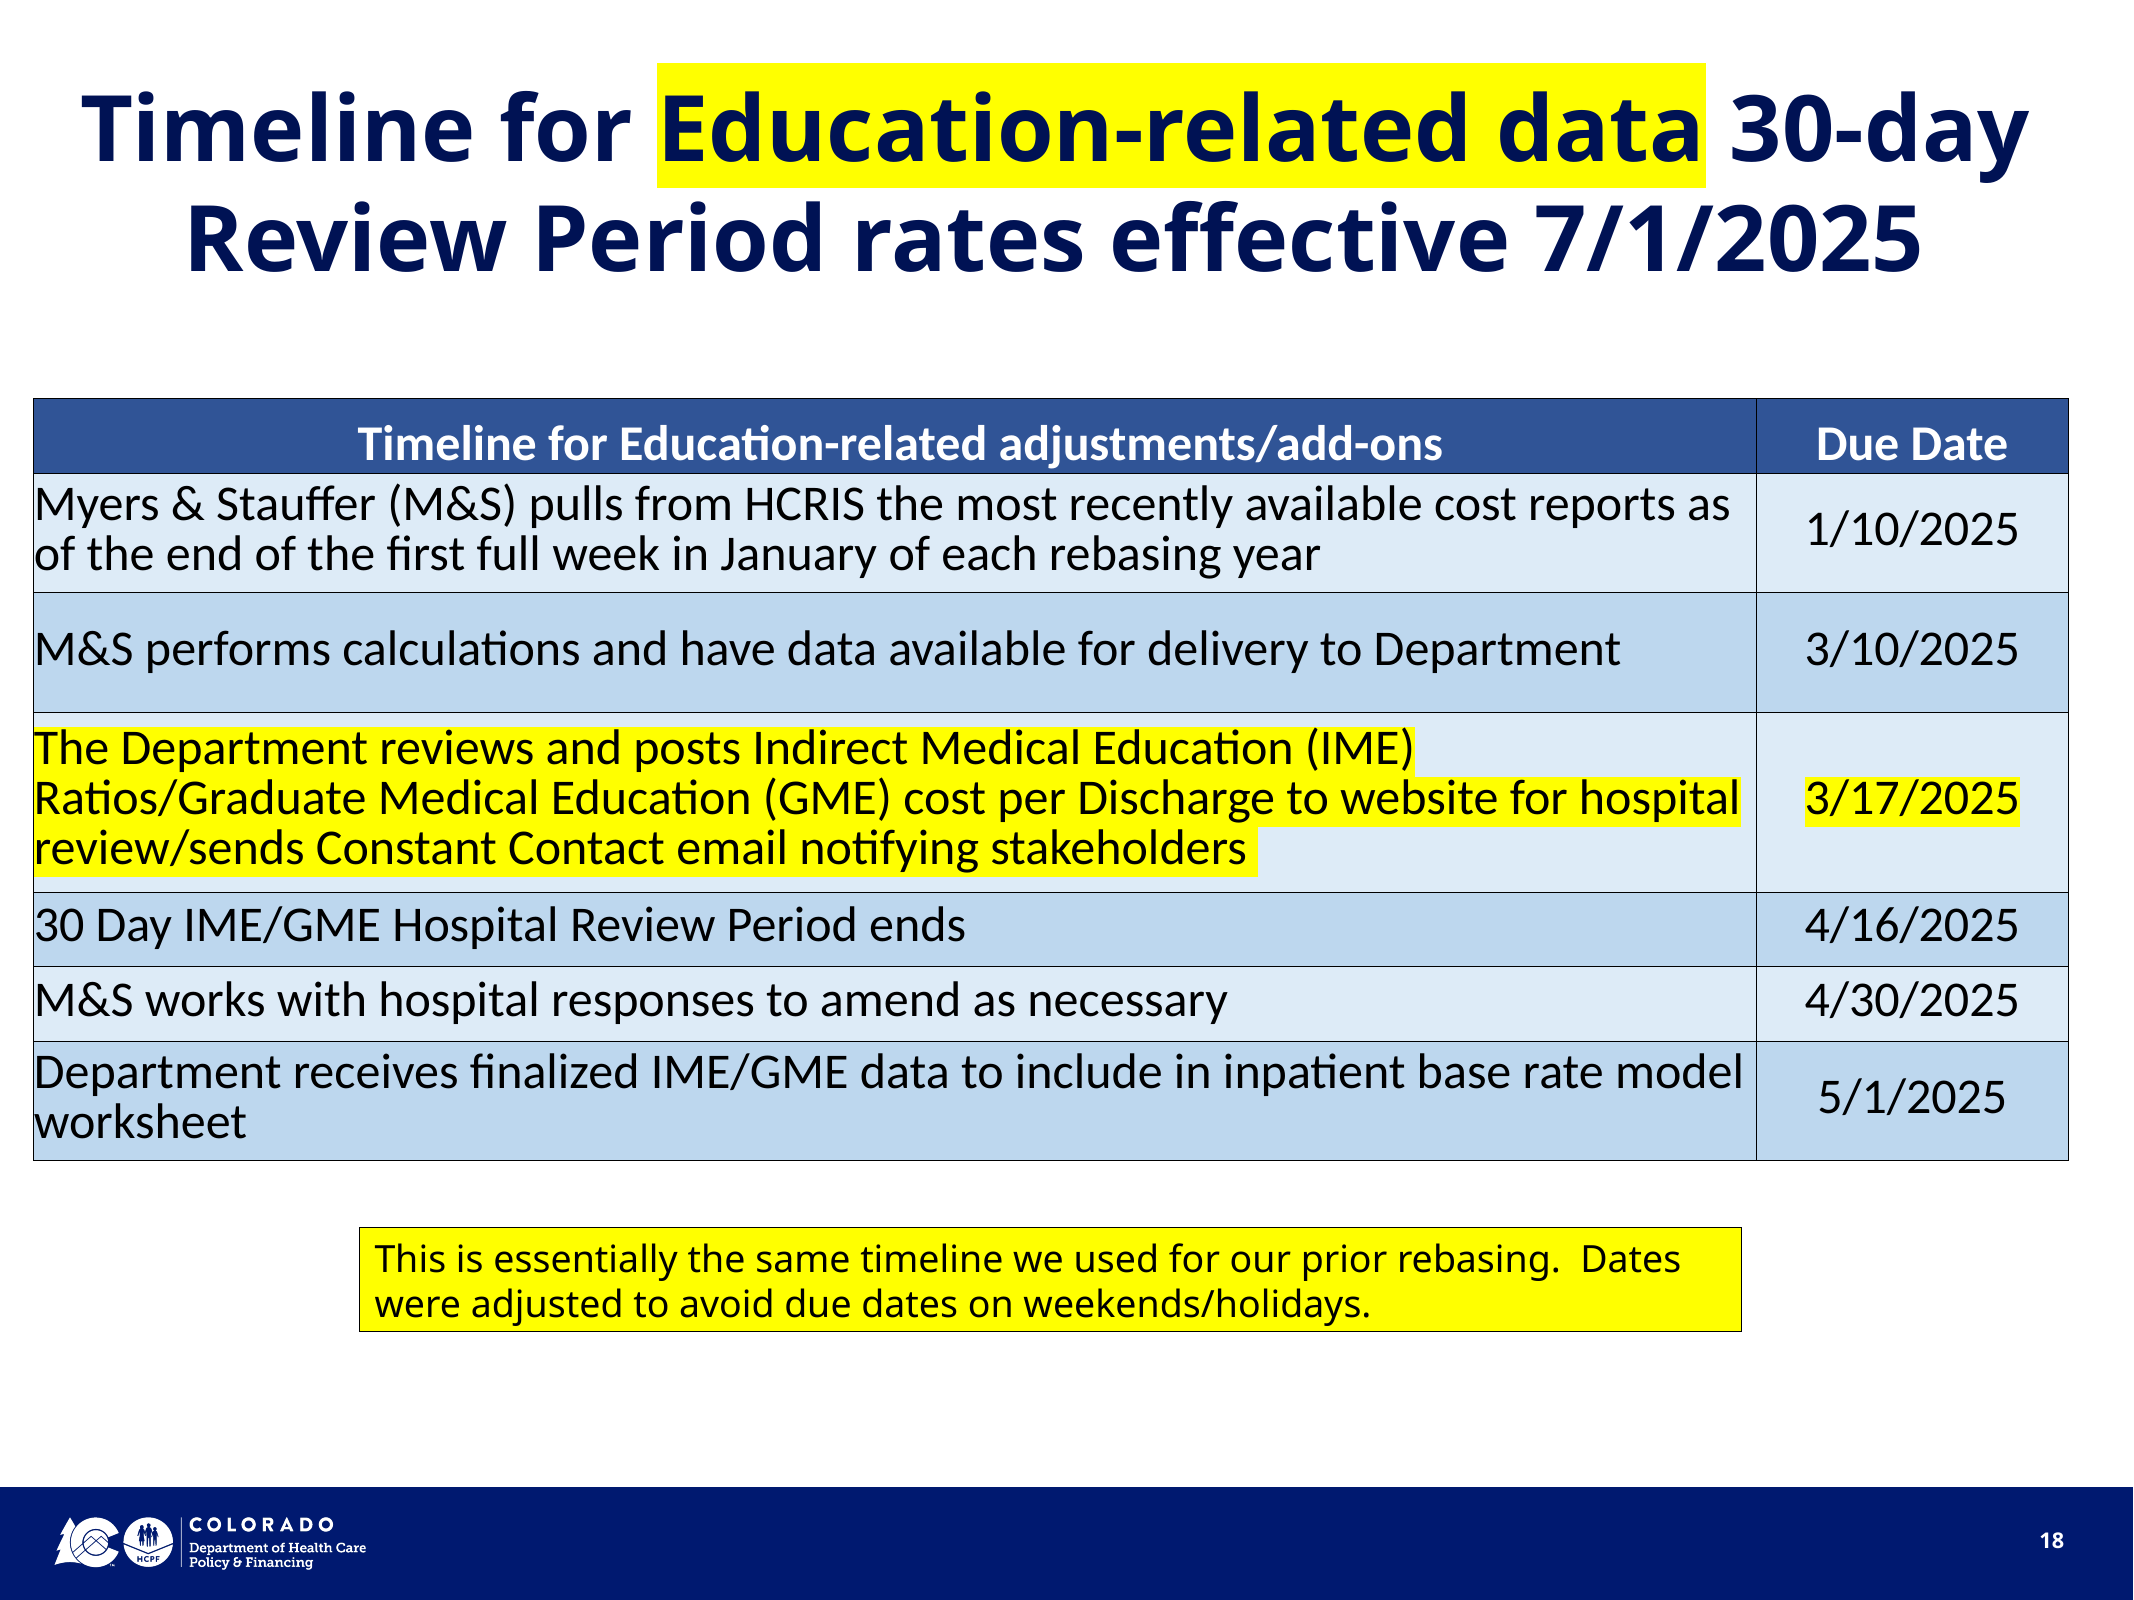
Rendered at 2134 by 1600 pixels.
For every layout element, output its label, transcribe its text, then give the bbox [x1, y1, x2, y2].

table_cell 1/10/2025 [1757, 474, 2068, 592]
table_cell 3/10/2025 [1757, 593, 2068, 712]
table_cell 5/1/2025 [1757, 1042, 2068, 1160]
table_cell The Department reviews and posts Indirect Medical Education (IME) Ratios/Graduate Medical Education (GME) cost per Discharge to website for hospital review/sends Constant Contact email notifying stakeholders [34, 713, 1756, 892]
slide_number 18 [1722, 1498, 2075, 1585]
table_cell 30 Day IME/GME Hospital Review Period ends [34, 893, 1756, 966]
table_header Timeline for Education-related adjustments/add-ons [34, 399, 1756, 473]
text_box This is essentially the same timeline we used for our prior rebasing. Dates were adjusted to avoid due dates on weekends/holidays. [359, 1227, 1742, 1332]
table_cell 4/16/2025 [1757, 893, 2068, 966]
table_cell M&S works with hospital responses to amend as necessary [34, 967, 1756, 1041]
picture [54, 1517, 366, 1570]
table_cell 3/17/2025 [1757, 713, 2068, 892]
table_cell 4/30/2025 [1757, 967, 2068, 1041]
title Timeline for Education-related data 30-day Review Period rates effective 7/1/2025 [40, 64, 2070, 295]
table_cell M&S performs calculations and have data available for delivery to Department [34, 593, 1756, 712]
table_header Due Date [1757, 399, 2068, 473]
table_cell Department receives finalized IME/GME data to include in inpatient base rate model worksheet [34, 1042, 1756, 1160]
table_cell Myers & Stauffer (M&S) pulls from HCRIS the most recently available cost reports as of the end of the first full week in January of each rebasing year [34, 474, 1756, 592]
